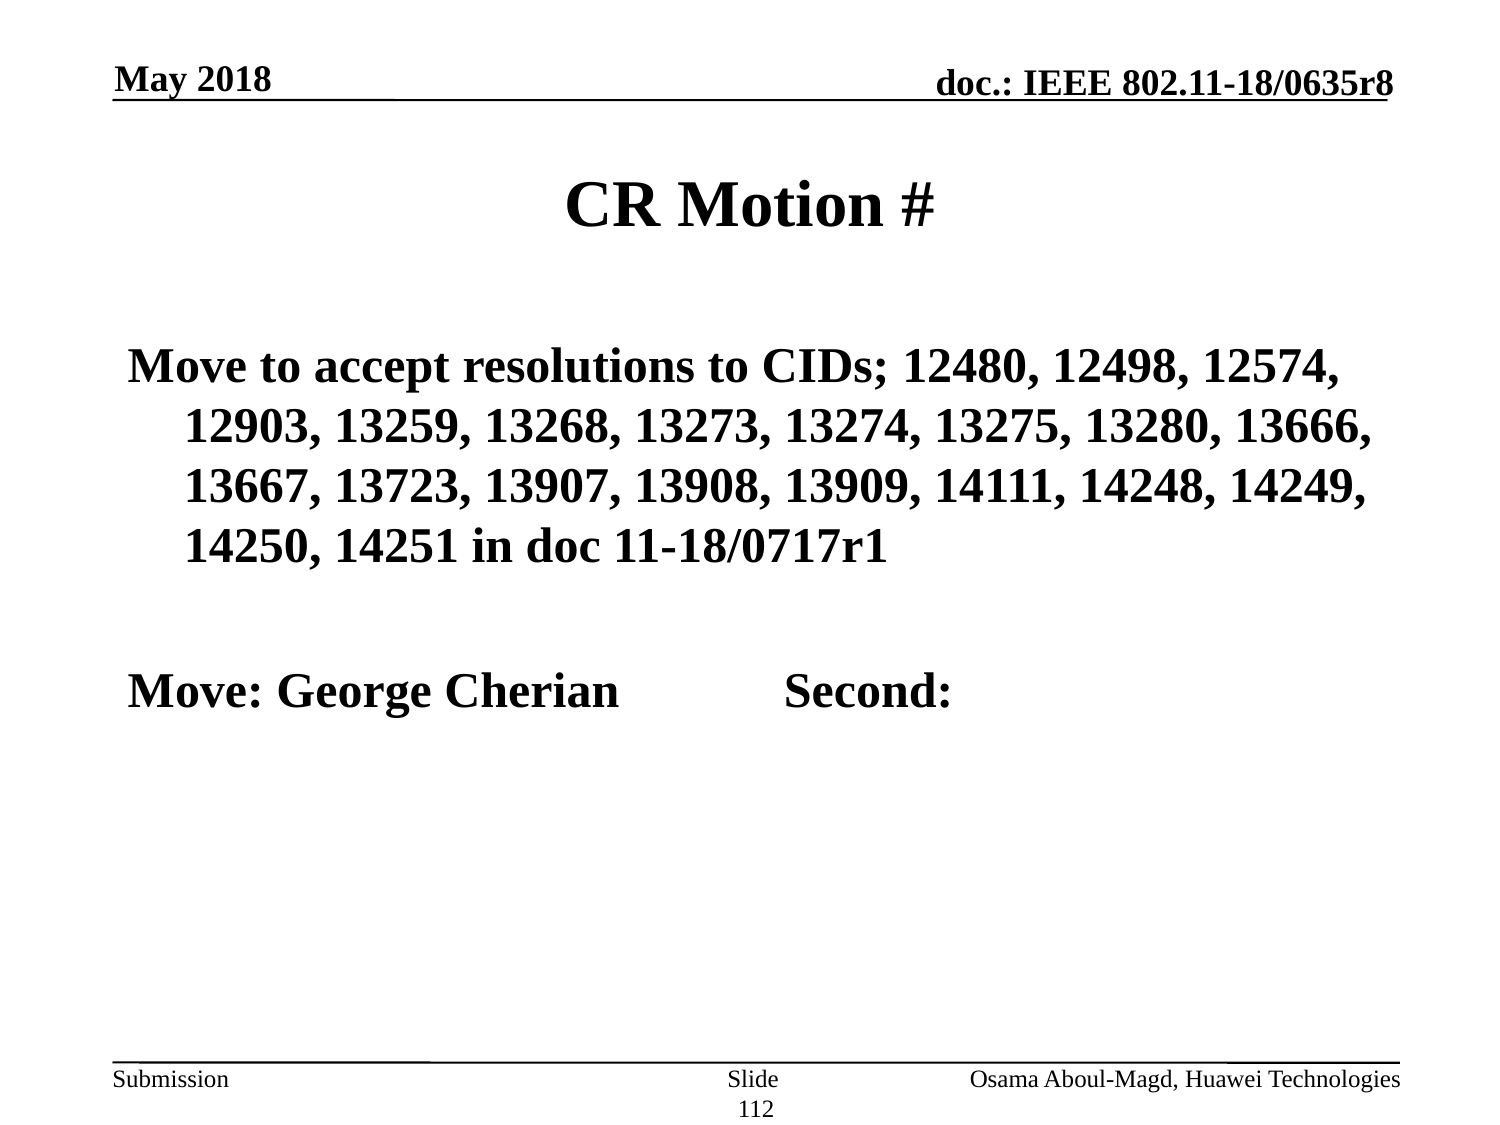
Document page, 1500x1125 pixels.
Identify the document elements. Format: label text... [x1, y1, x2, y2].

title CR Motion # [112, 112, 1388, 288]
list Move to accept resolutions to CIDs; 12480, 12498, 12574, 12903, 13259, 13268, 13273, 13274, 13275, 13280, 13666, 13667, 13723, 13907, 13908, 13909, 14111, 14248, 14249, 14250, 14251 in doc 11-18/0717r1 Move: George Cherian Second: [112, 324, 1388, 1000]
footer Osama Aboul-Magd, Huawei Technologies [878, 1061, 1402, 1093]
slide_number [114, 54, 423, 100]
slide_number Slide 112 [712, 1061, 800, 1123]
